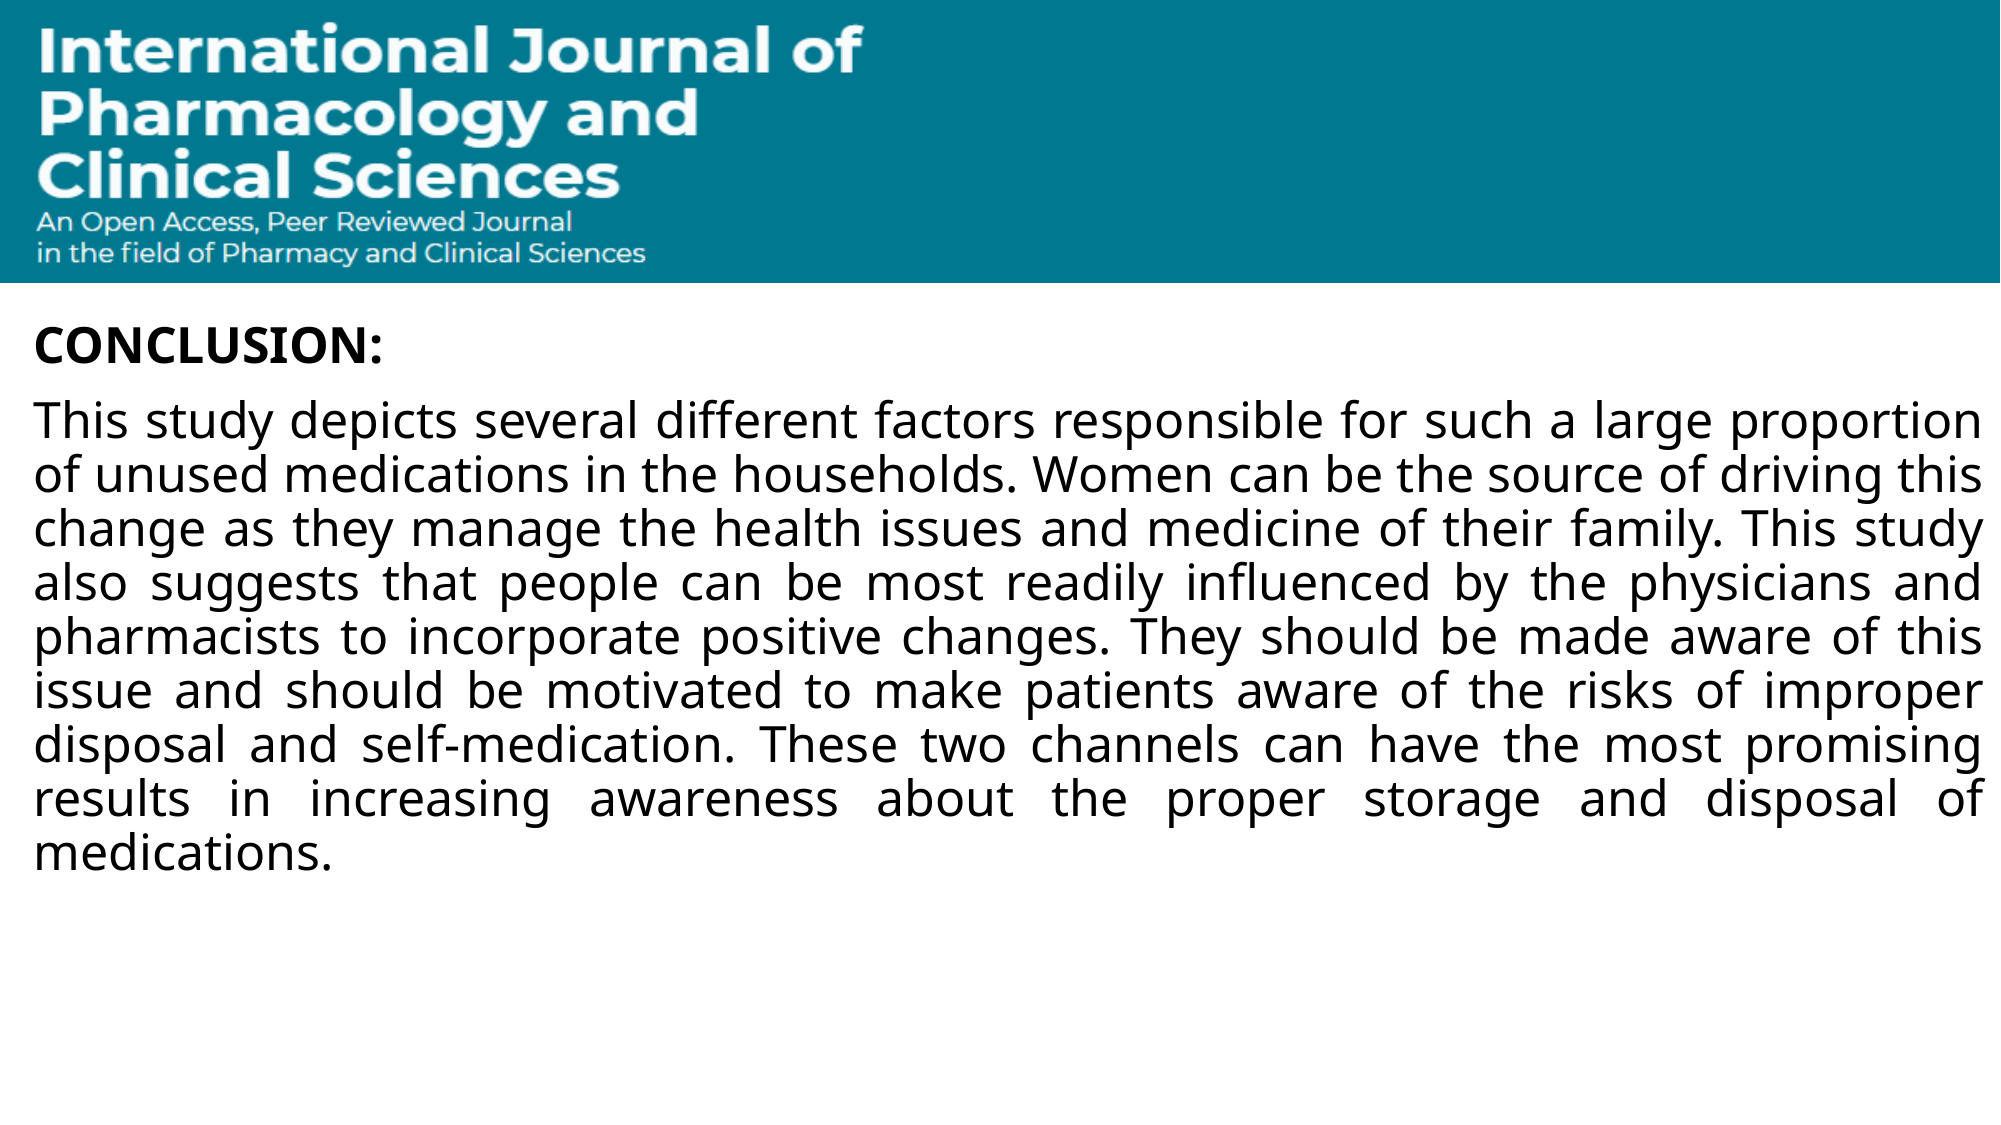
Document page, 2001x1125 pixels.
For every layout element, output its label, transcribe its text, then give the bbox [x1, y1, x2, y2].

picture [0, 0, 2000, 283]
subtitle CONCLUSION: This study depicts several different factors responsible for such a large proportion of unused medications in the households. Women can be the source of driving this change as they manage the health issues and medicine of their family. This study also suggests that people can be most readily influenced by the physicians and pharmacists to incorporate positive changes. They should be made aware of this issue and should be motivated to make patients aware of the risks of improper disposal and self-medication. These two channels can have the most promising results in increasing awareness about the proper storage and disposal of medications. [18, 312, 2000, 1125]
